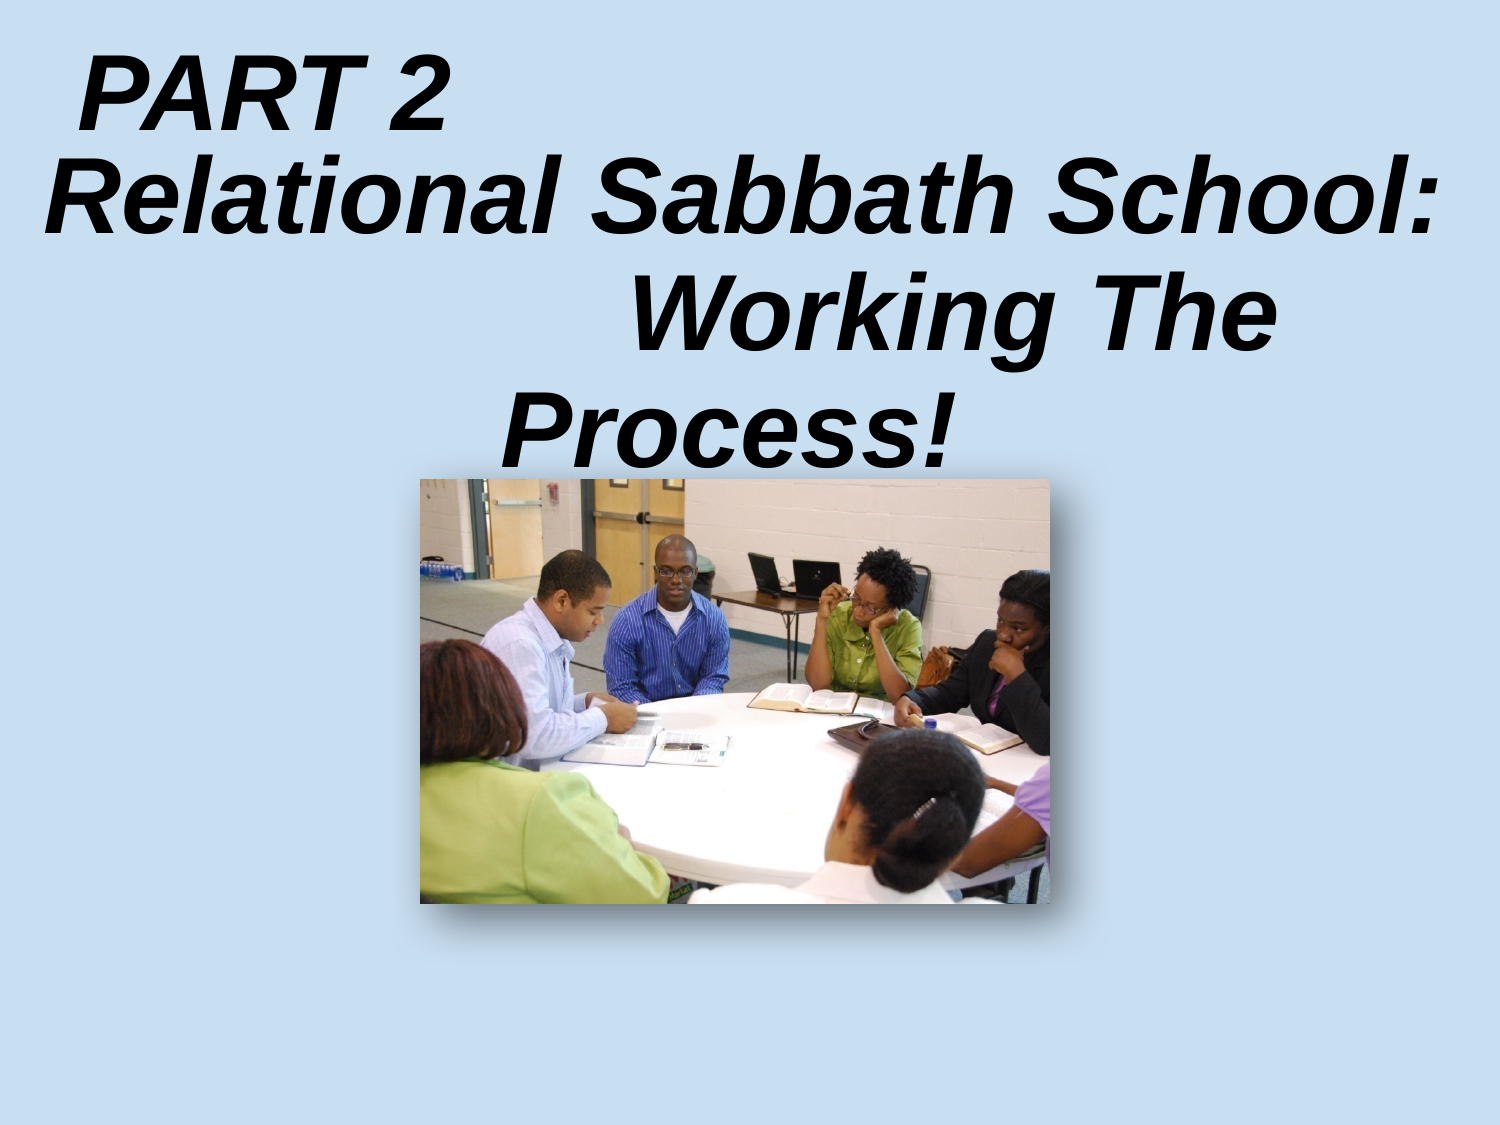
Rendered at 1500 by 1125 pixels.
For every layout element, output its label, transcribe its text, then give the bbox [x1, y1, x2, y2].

picture [420, 479, 1050, 904]
text_box PART 2 [62, 14, 563, 160]
title Relational Sabbath School: Working The Process! [24, 158, 1463, 473]
text_box [62, 903, 1463, 1120]
